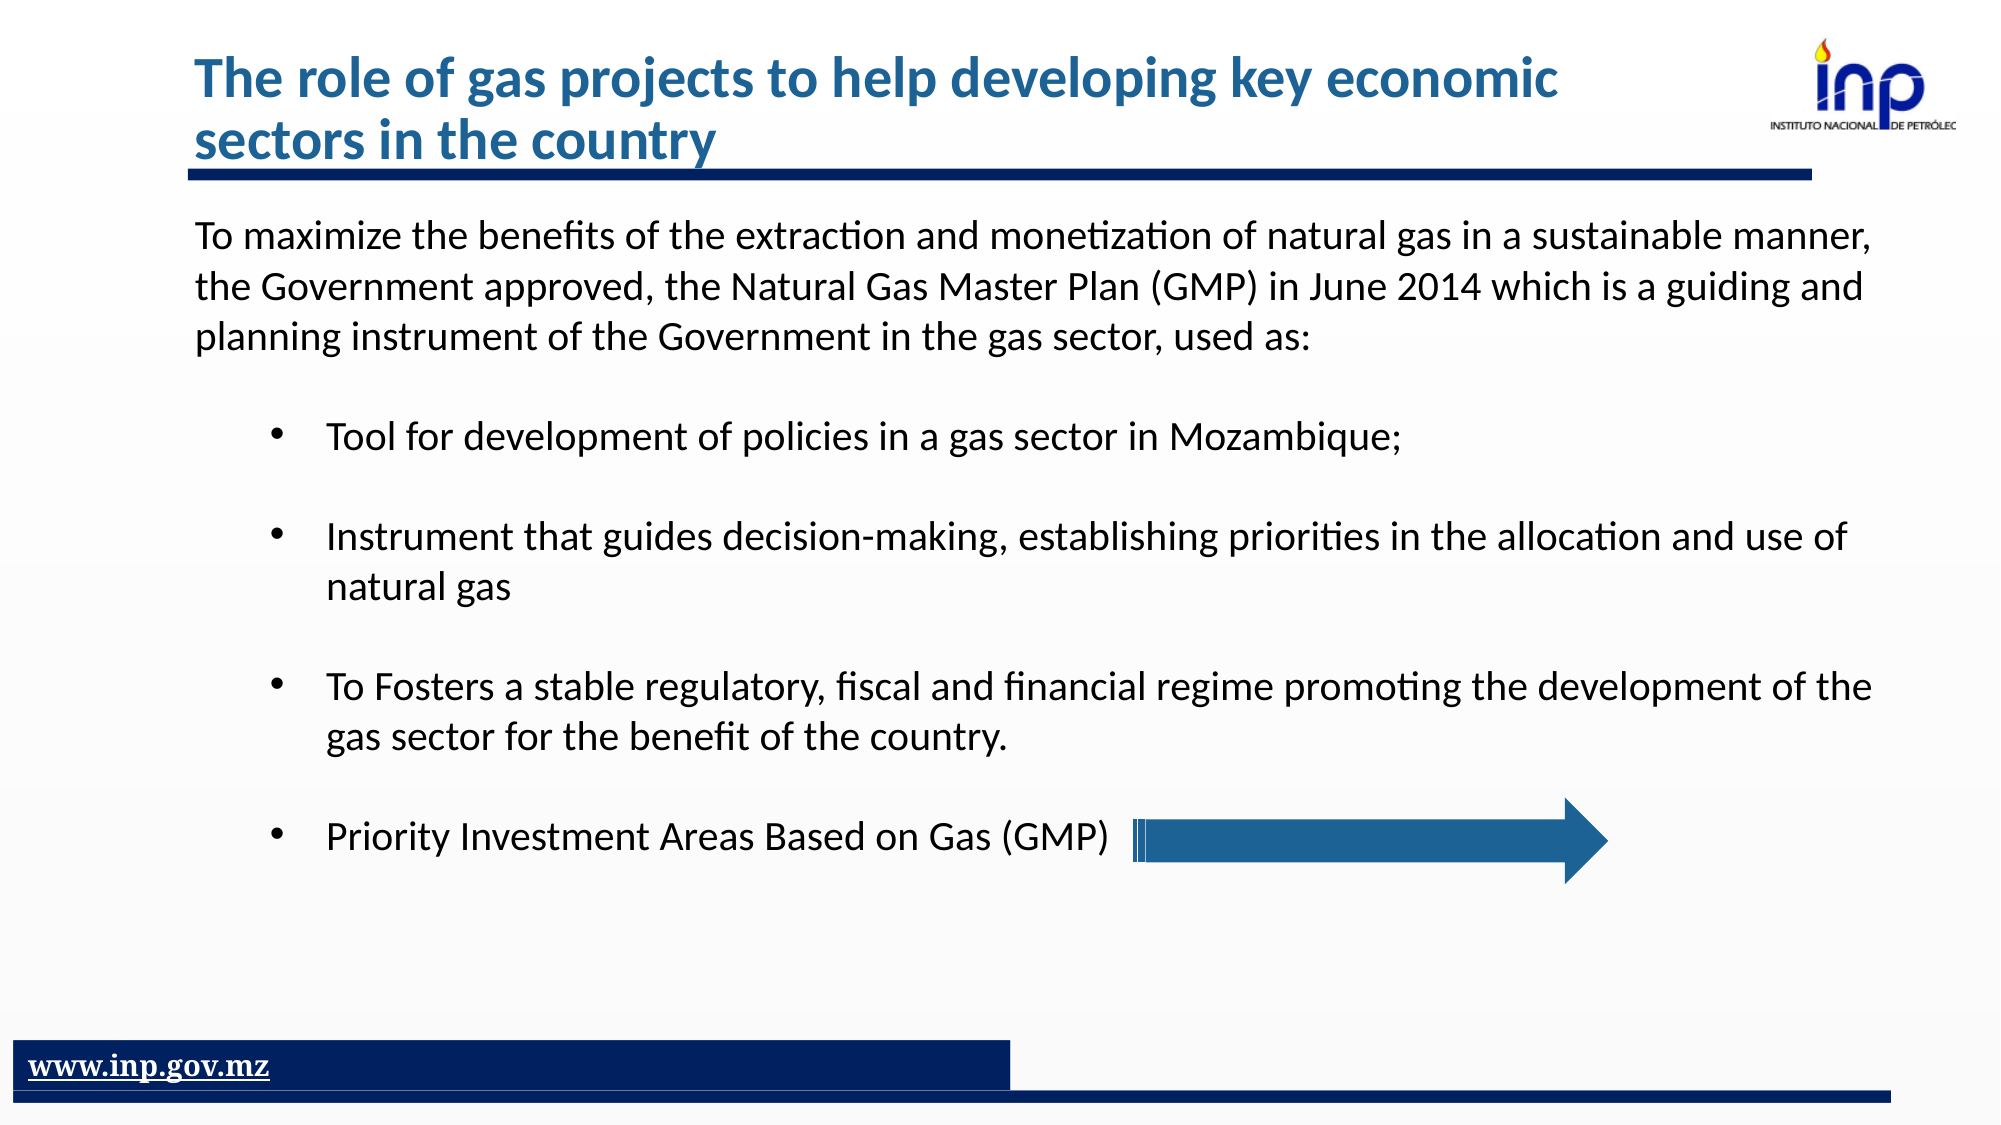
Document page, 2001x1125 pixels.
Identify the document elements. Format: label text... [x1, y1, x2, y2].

text_box [1138, 797, 1609, 885]
text_box [1133, 819, 1137, 862]
text_box The role of gas projects to help developing key economic sectors in the country [179, 39, 1921, 141]
text_box To maximize the benefits of the extraction and monetization of natural gas in a sustainable manner, the Government approved, the Natural Gas Master Plan (GMP) in June 2014 which is a guiding and planning instrument of the Government in the gas sector, used as: Tool for development of policies in a gas sector in Mozambique; Instrument that guides decision-making, establishing priorities in the allocation and use of natural gas To Fosters a stable regulatory, fiscal and financial regime promoting the development of the gas sector for the benefit of the country. Priority Investment Areas Based on Gas (GMP) [179, 201, 1946, 1017]
